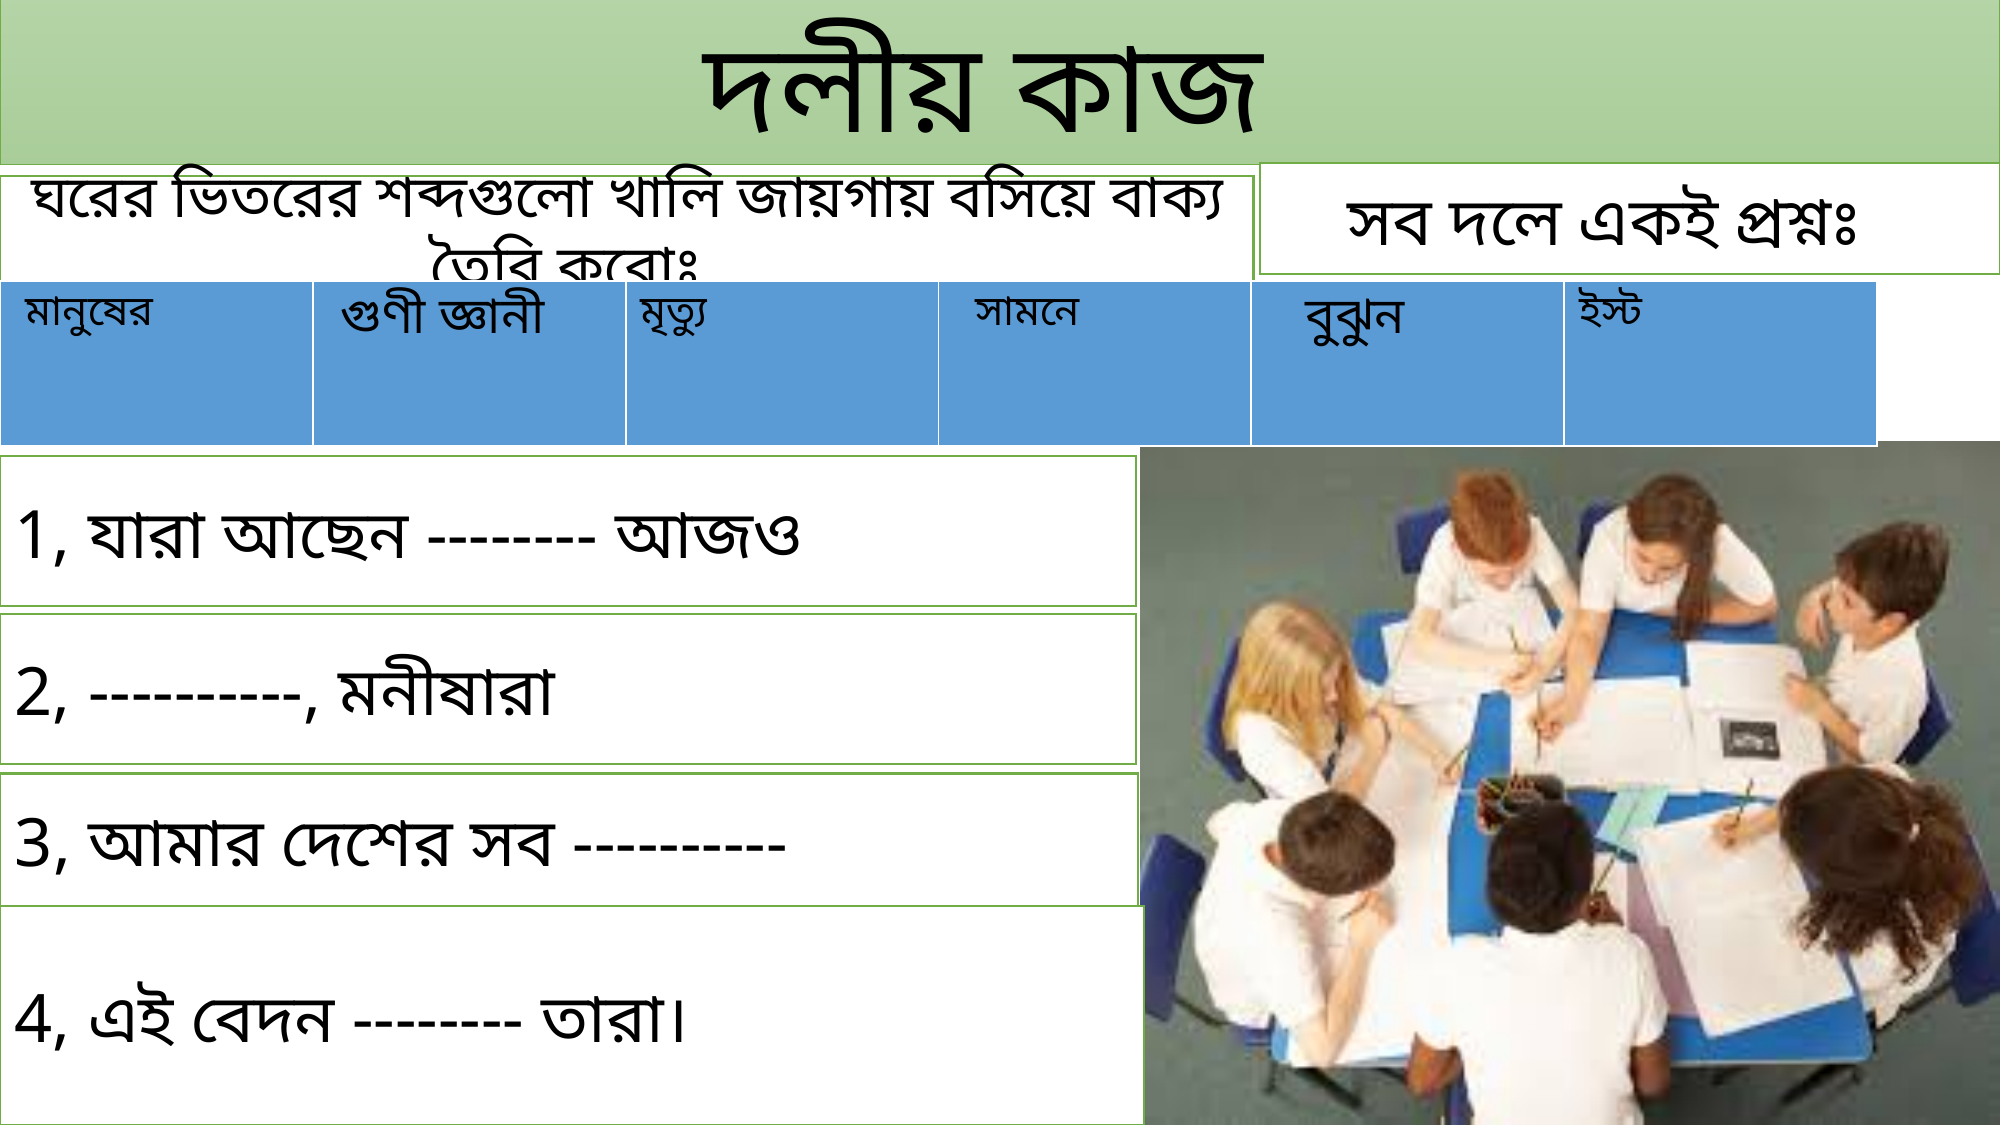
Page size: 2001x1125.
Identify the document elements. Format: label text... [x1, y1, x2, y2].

text_box 1, যারা আছেন -------- আজও [0, 455, 1137, 607]
table_header গুণী জ্ঞানী [314, 282, 625, 445]
text_box 4, এই বেদন -------- তারা। [0, 905, 1139, 1125]
table_header বুঝুন [1252, 282, 1563, 441]
table_header সামনে [939, 282, 1250, 445]
picture [1139, 441, 2000, 1125]
table_header ইস্ট [1565, 282, 1876, 441]
table_header মানুষের [1, 282, 312, 445]
text_box 2, ----------, মনীষারা [0, 613, 1137, 765]
text_box সব দলে একই প্রশ্নঃ [1259, 162, 2000, 275]
text_box দলীয় কাজ [0, 0, 2000, 165]
table_header মৃত্যু [627, 282, 938, 445]
text_box ঘরের ভিতরের শব্দগুলো খালি জায়গায় বসিয়ে বাক্য তৈরি করোঃ [0, 175, 1255, 280]
text_box 3, আমার দেশের সব ---------- [0, 772, 1139, 905]
